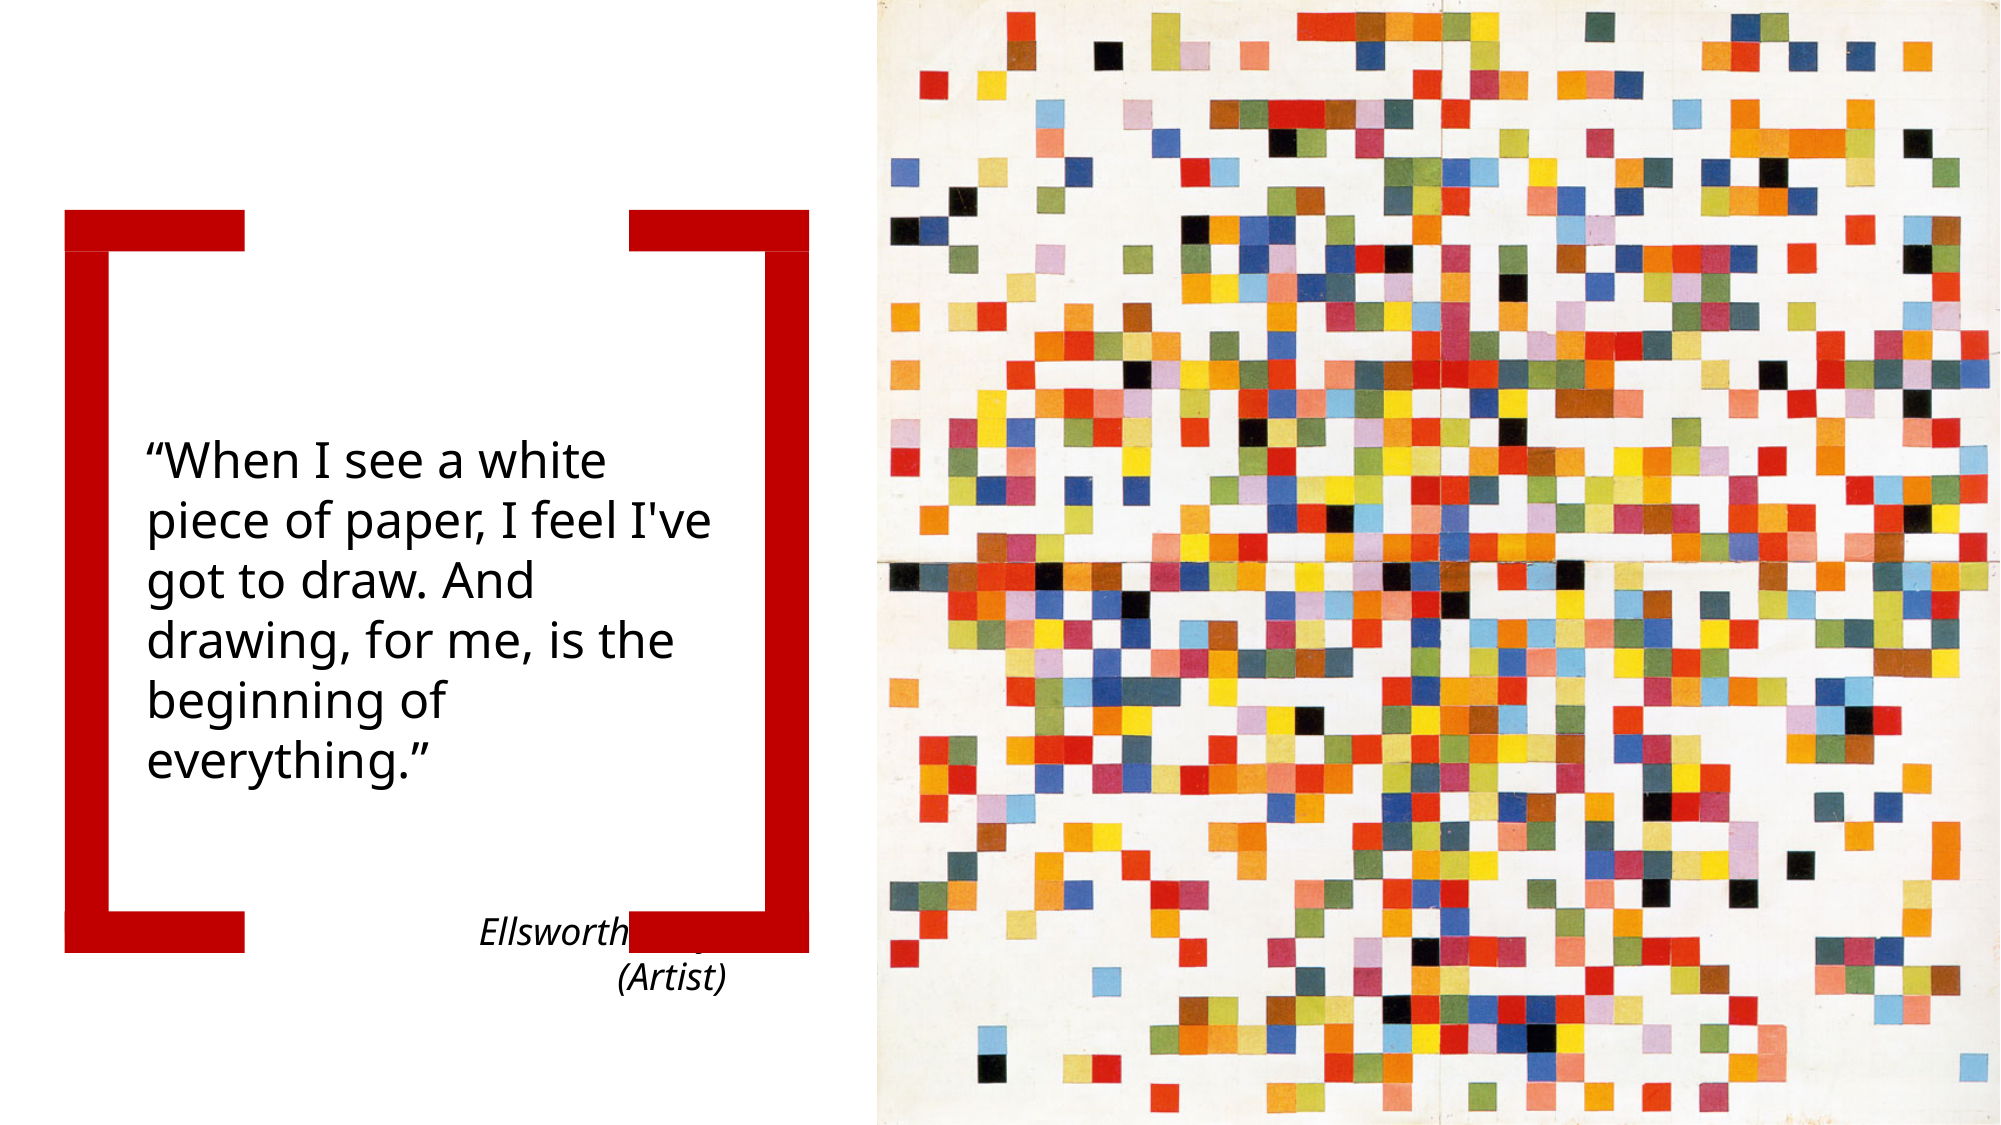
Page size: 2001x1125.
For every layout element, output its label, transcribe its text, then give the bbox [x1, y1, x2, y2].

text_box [64, 209, 245, 953]
picture [877, 0, 2000, 1125]
text_box [628, 910, 810, 954]
text_box “When I see a white piece of paper, I feel I've got to draw. And drawing, for me, is the beginning of everything.” Ellsworth Kelly (Artist) [132, 420, 742, 1006]
text_box [764, 250, 810, 910]
text_box [628, 209, 810, 252]
